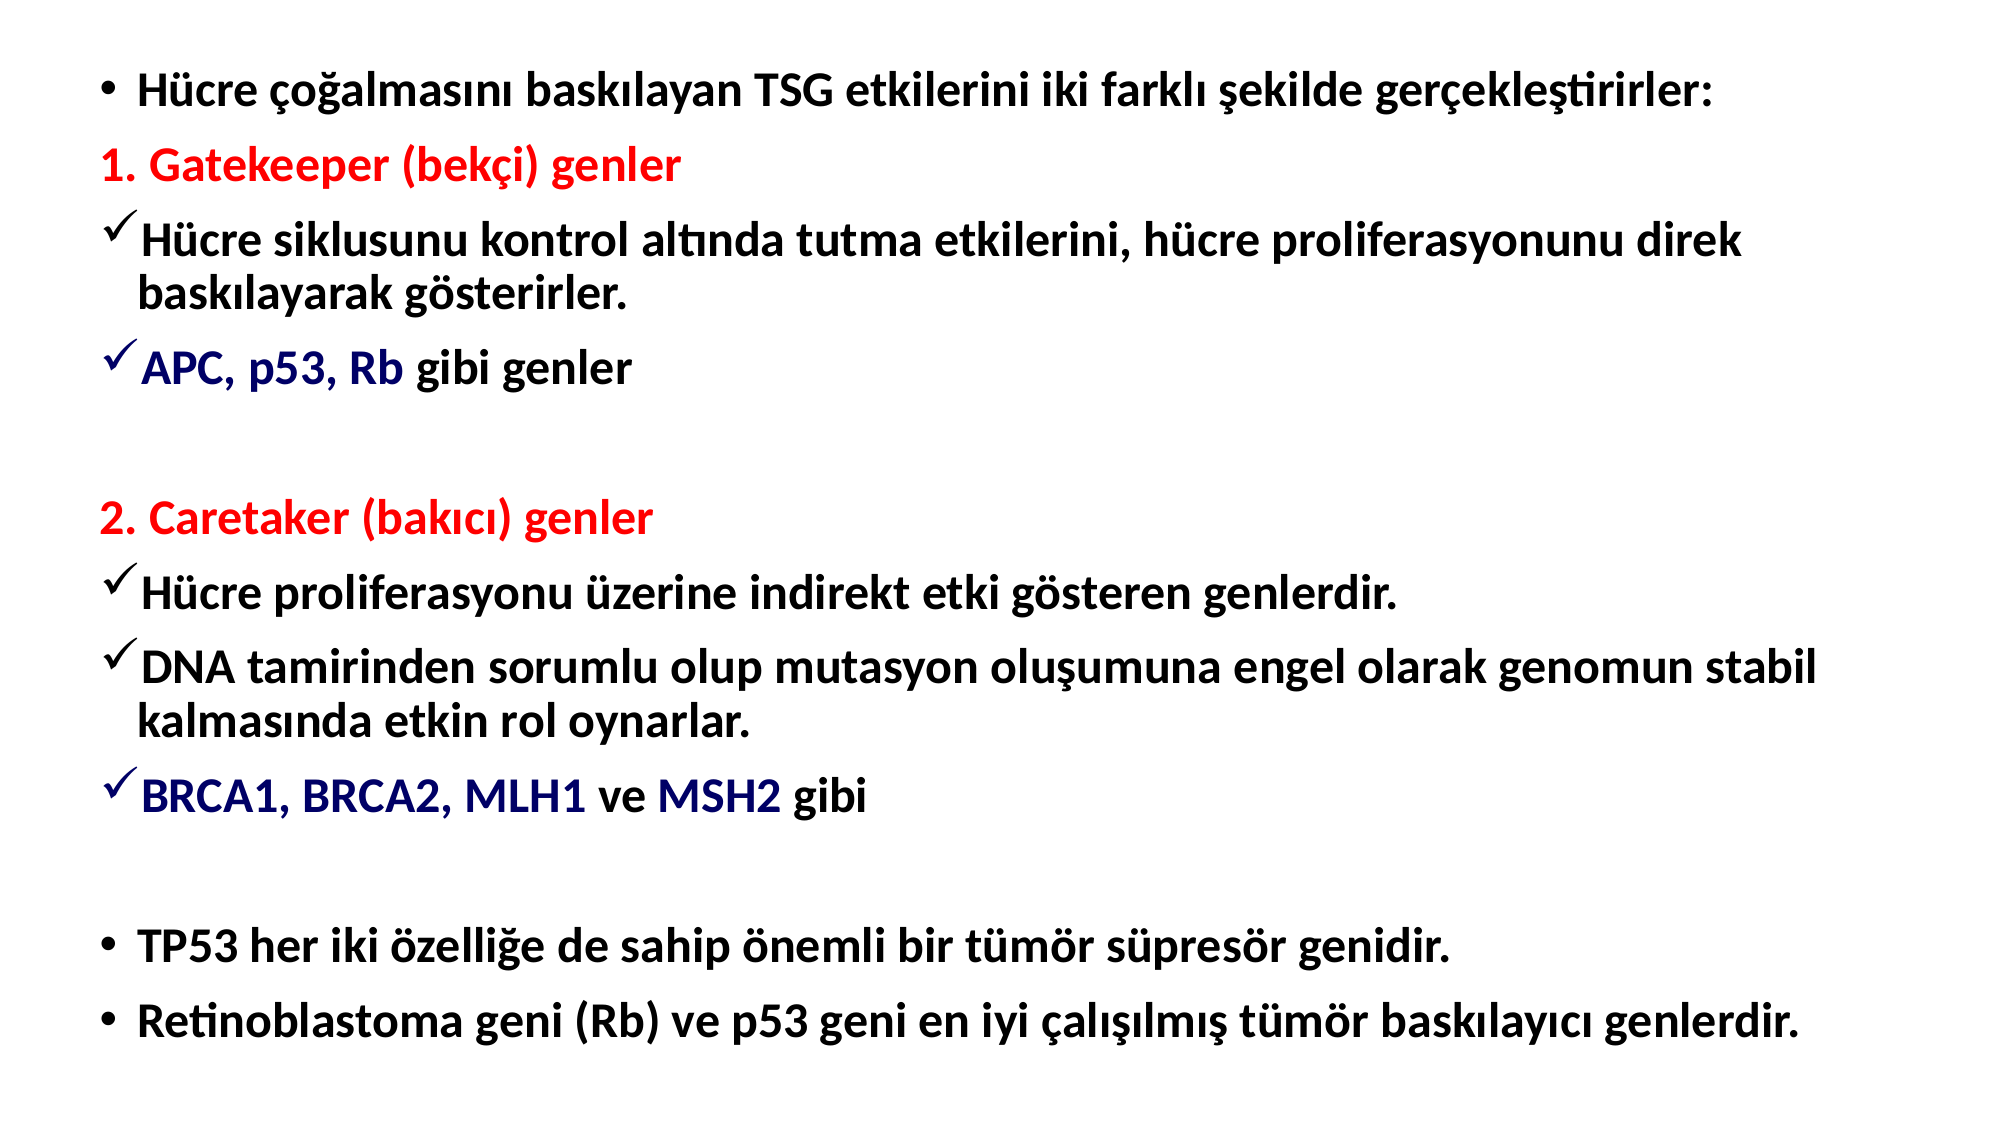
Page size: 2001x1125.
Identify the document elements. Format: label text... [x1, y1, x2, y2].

list Hücre çoğalmasını baskılayan TSG etkilerini iki farklı şekilde gerçekleştirirler: 1. Gatekeeper (bekçi) genler Hücre siklusunu kontrol altında tutma etkilerini, hücre proliferasyonunu direk baskılayarak gösterirler. APC, p53, Rb gibi genler 2. Caretaker (bakıcı) genler Hücre proliferasyonu üzerine indirekt etki gösteren genlerdir. DNA tamirinden sorumlu olup mutasyon oluşumuna engel olarak genomun stabil kalmasında etkin rol oynarlar. BRCA1, BRCA2, MLH1 ve MSH2 gibi TP53 her iki özelliğe de sahip önemli bir tümör süpresör genidir. Retinoblastoma geni (Rb) ve p53 geni en iyi çalışılmış tümör baskılayıcı genlerdir. [84, 55, 1926, 1070]
